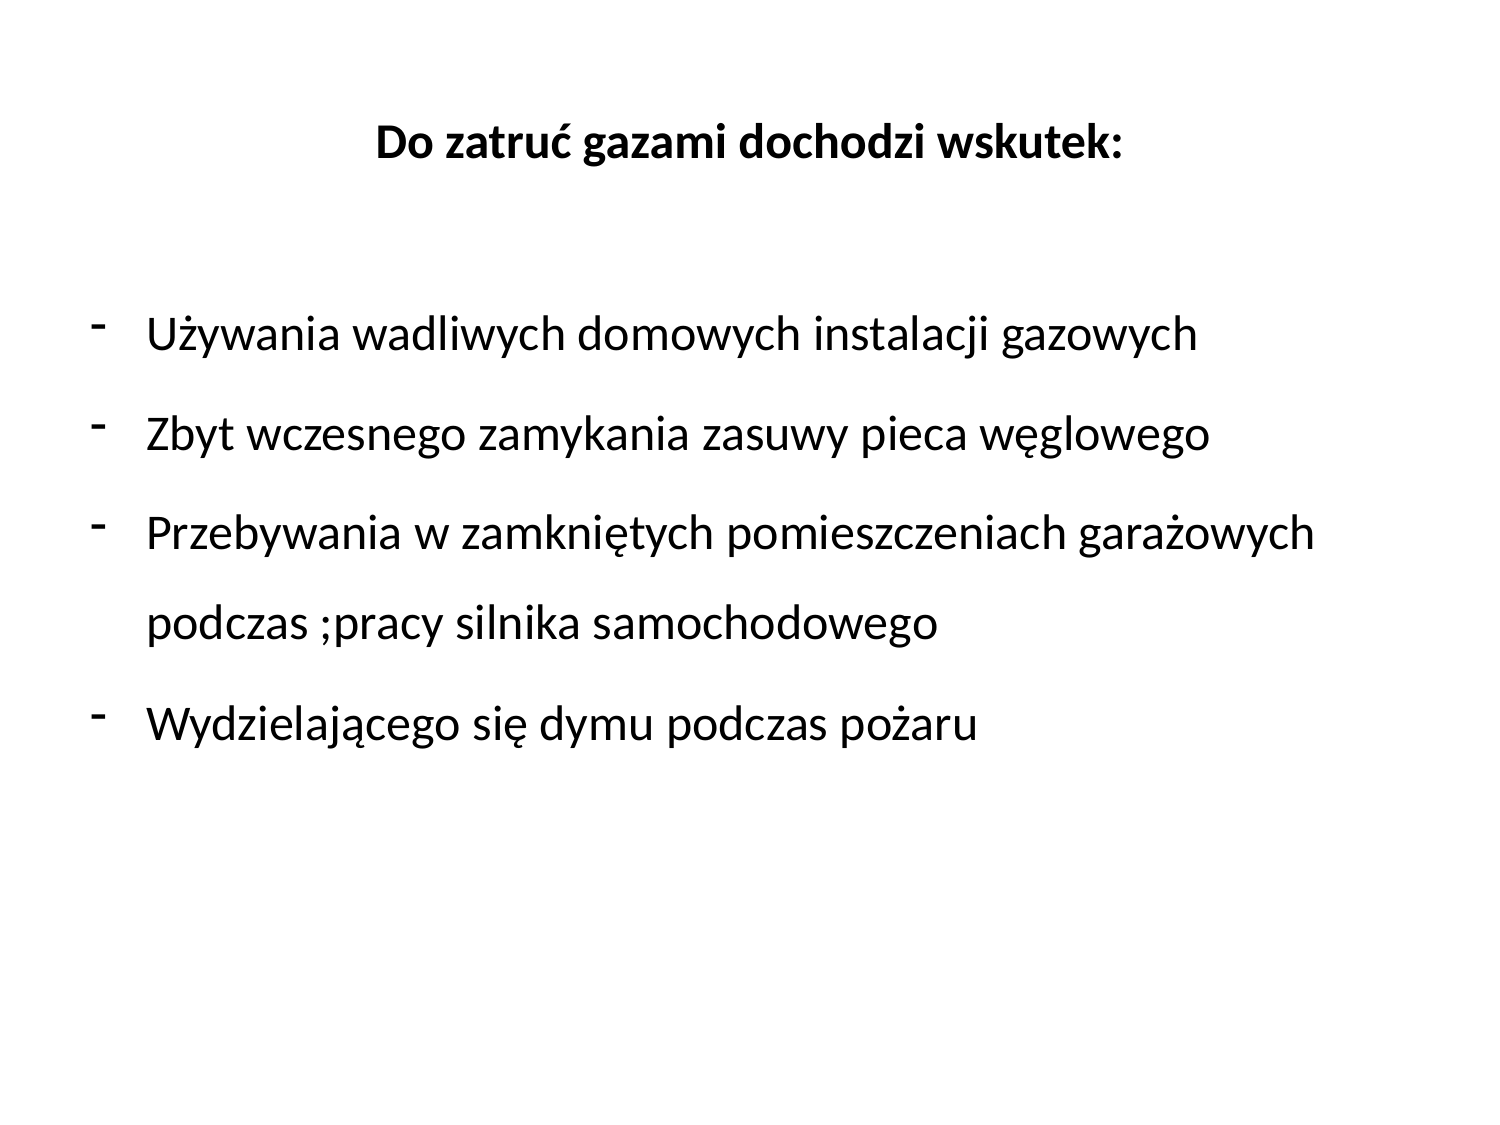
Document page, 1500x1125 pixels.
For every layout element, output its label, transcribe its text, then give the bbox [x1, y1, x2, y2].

list Używania wadliwych domowych instalacji gazowych Zbyt wczesnego zamykania zasuwy pieca węglowego Przebywania w zamkniętych pomieszczeniach garażowych podczas ;pracy silnika samochodowego Wydzielającego się dymu podczas pożaru [75, 262, 1425, 1005]
title Do zatruć gazami dochodzi wskutek: [75, 45, 1425, 233]
